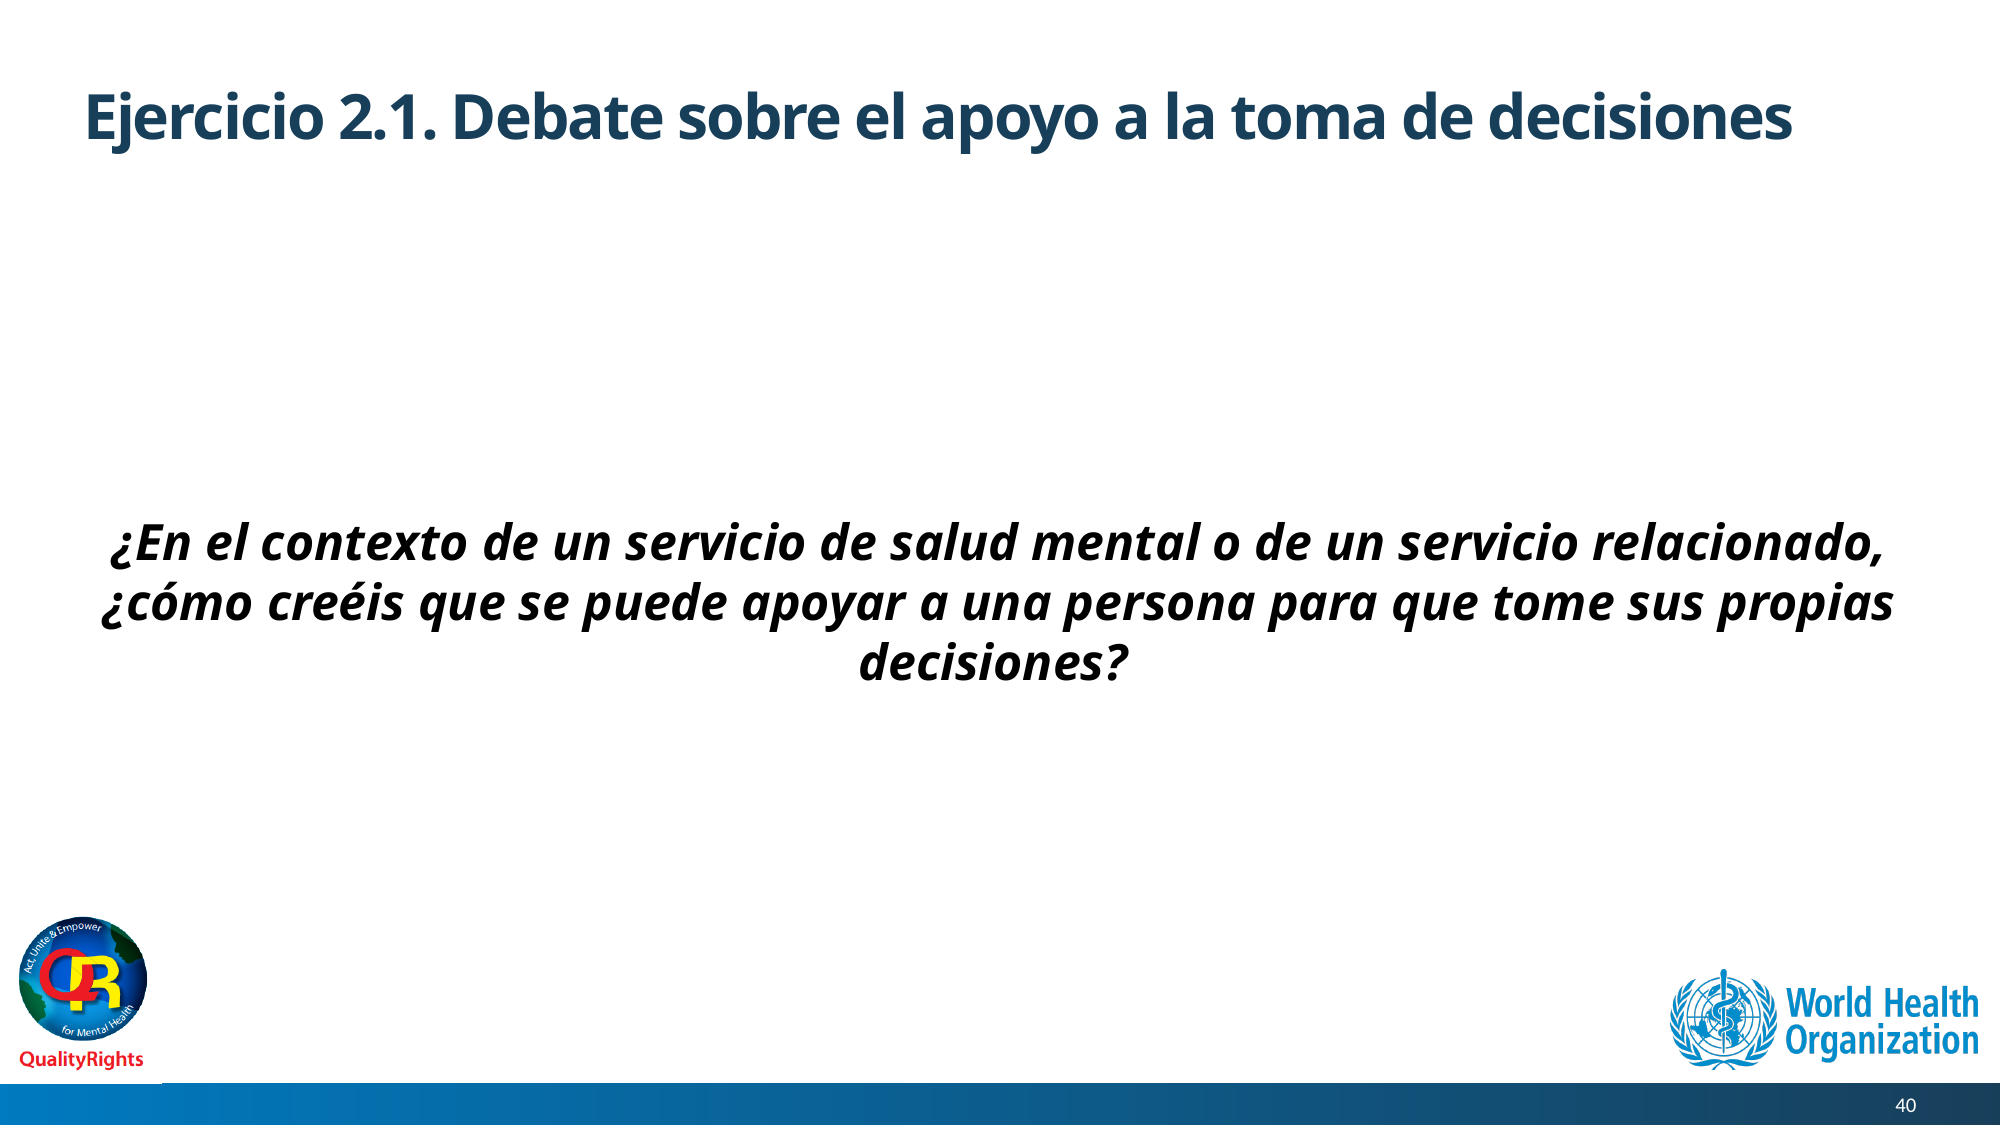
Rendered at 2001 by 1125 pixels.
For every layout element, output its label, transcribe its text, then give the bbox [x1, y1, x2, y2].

list ¿En el contexto de un servicio de salud mental o de un servicio relacionado, ¿cómo creéis que se puede apoyar a una persona para que tome sus propias decisiones? [83, 247, 1917, 987]
slide_number 40 [1646, 1086, 1917, 1122]
picture [1805, 987, 1811, 1003]
picture [1670, 1029, 1716, 1070]
picture [1725, 1040, 1747, 1054]
title Ejercicio 2.1. Debate sobre el apoyo a la toma de decisiones [83, 83, 1922, 158]
picture [1726, 988, 1733, 999]
picture [1716, 1064, 1731, 1070]
picture [1891, 987, 1897, 999]
picture [1700, 987, 1711, 992]
picture [0, 899, 162, 1084]
picture [1670, 987, 1680, 1011]
picture [1860, 1000, 1865, 1013]
picture [1730, 969, 1978, 1070]
picture [1682, 987, 1766, 1060]
picture [1711, 1021, 1722, 1029]
picture [1791, 987, 1798, 1005]
picture [1678, 1024, 1682, 1034]
